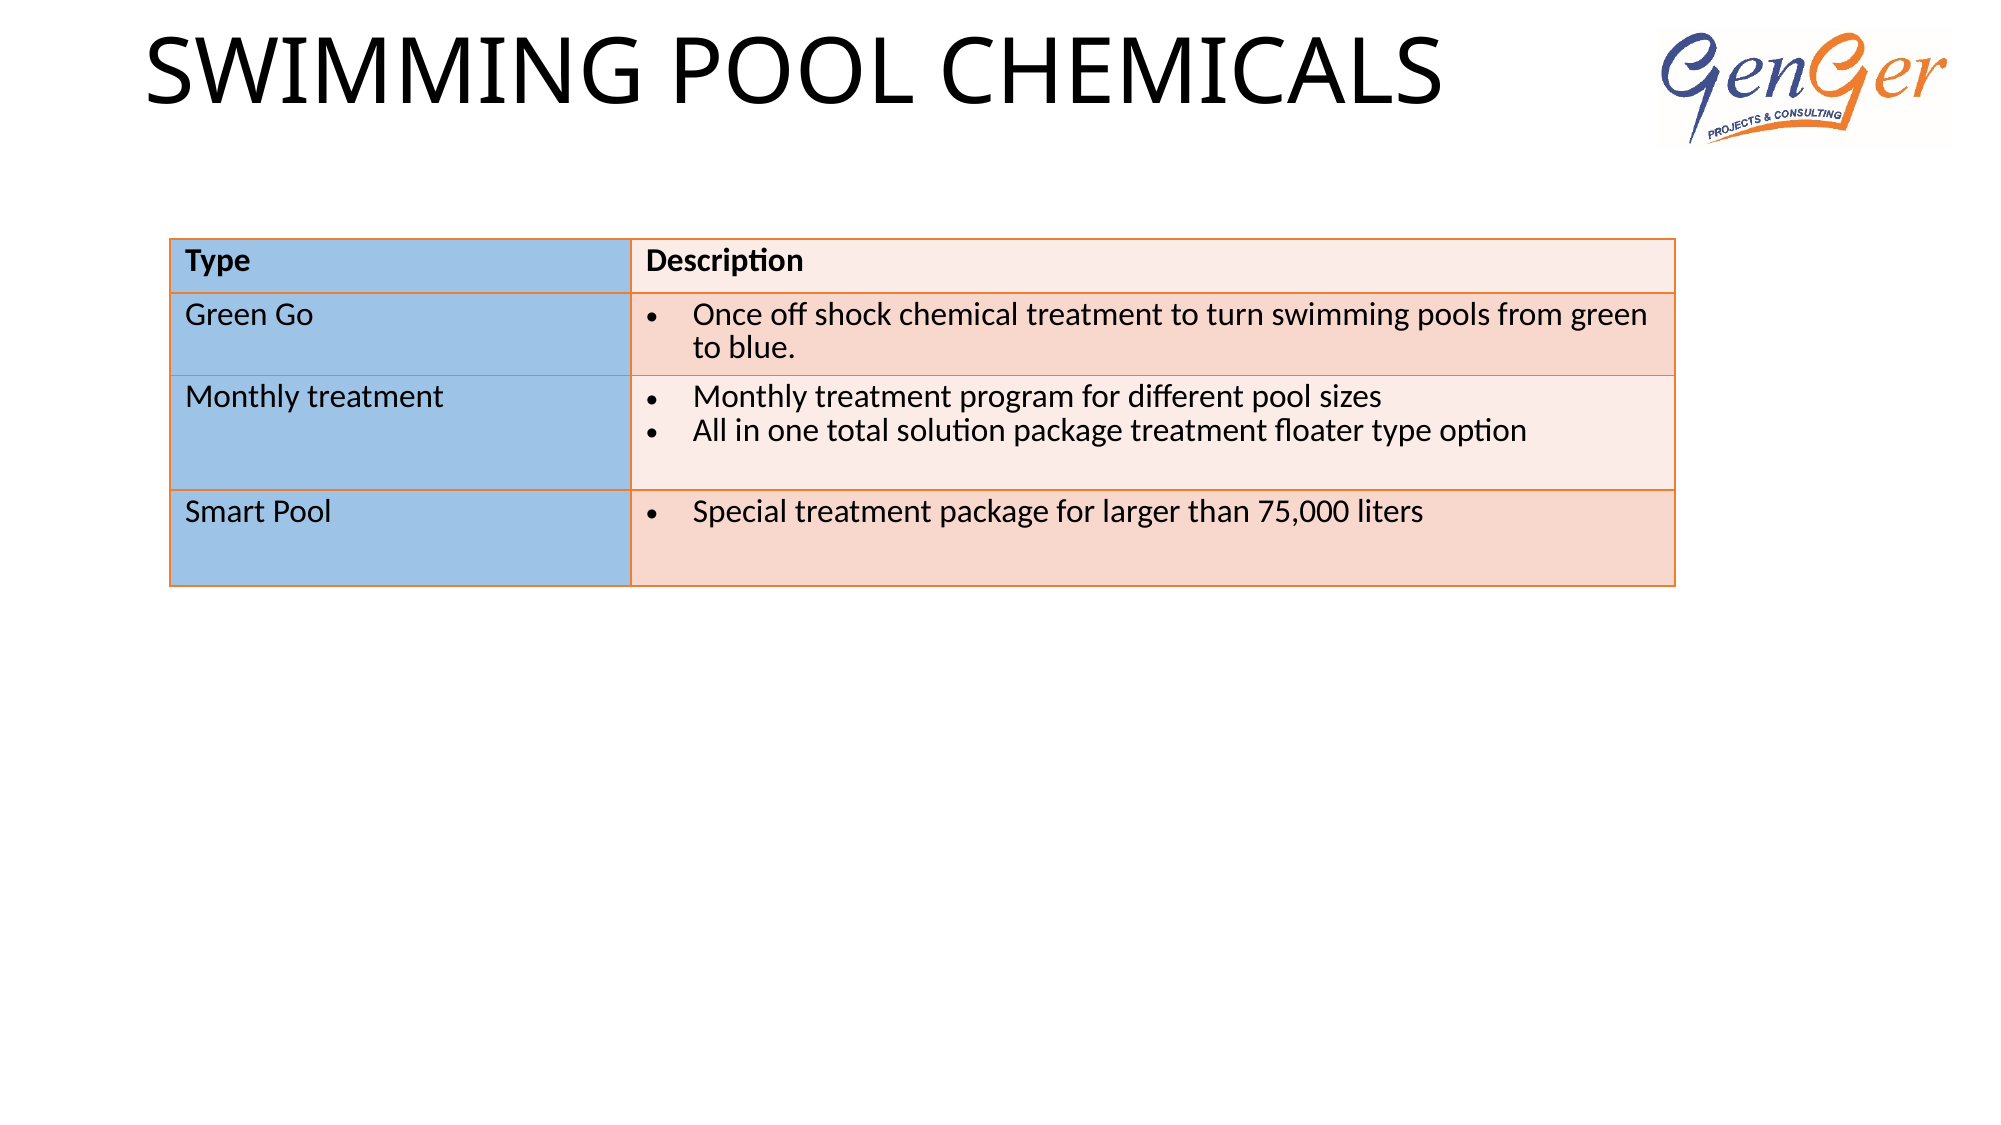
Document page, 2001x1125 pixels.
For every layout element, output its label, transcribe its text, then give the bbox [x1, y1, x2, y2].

table_cell Monthly treatment [171, 376, 630, 489]
picture [1656, 28, 1951, 148]
table_cell Green Go [171, 294, 630, 375]
table_cell Special treatment package for larger than 75,000 liters [632, 491, 1674, 585]
table_cell Smart Pool [171, 491, 630, 585]
table_cell Monthly treatment program for different pool sizes All in one total solution package treatment floater type option [632, 376, 1674, 489]
table_cell Once off shock chemical treatment to turn swimming pools from green to blue. [632, 294, 1674, 375]
title SWIMMING POOL CHEMICALS [129, 0, 1855, 148]
table_header Description [632, 240, 1674, 292]
table_header Type [171, 240, 630, 292]
